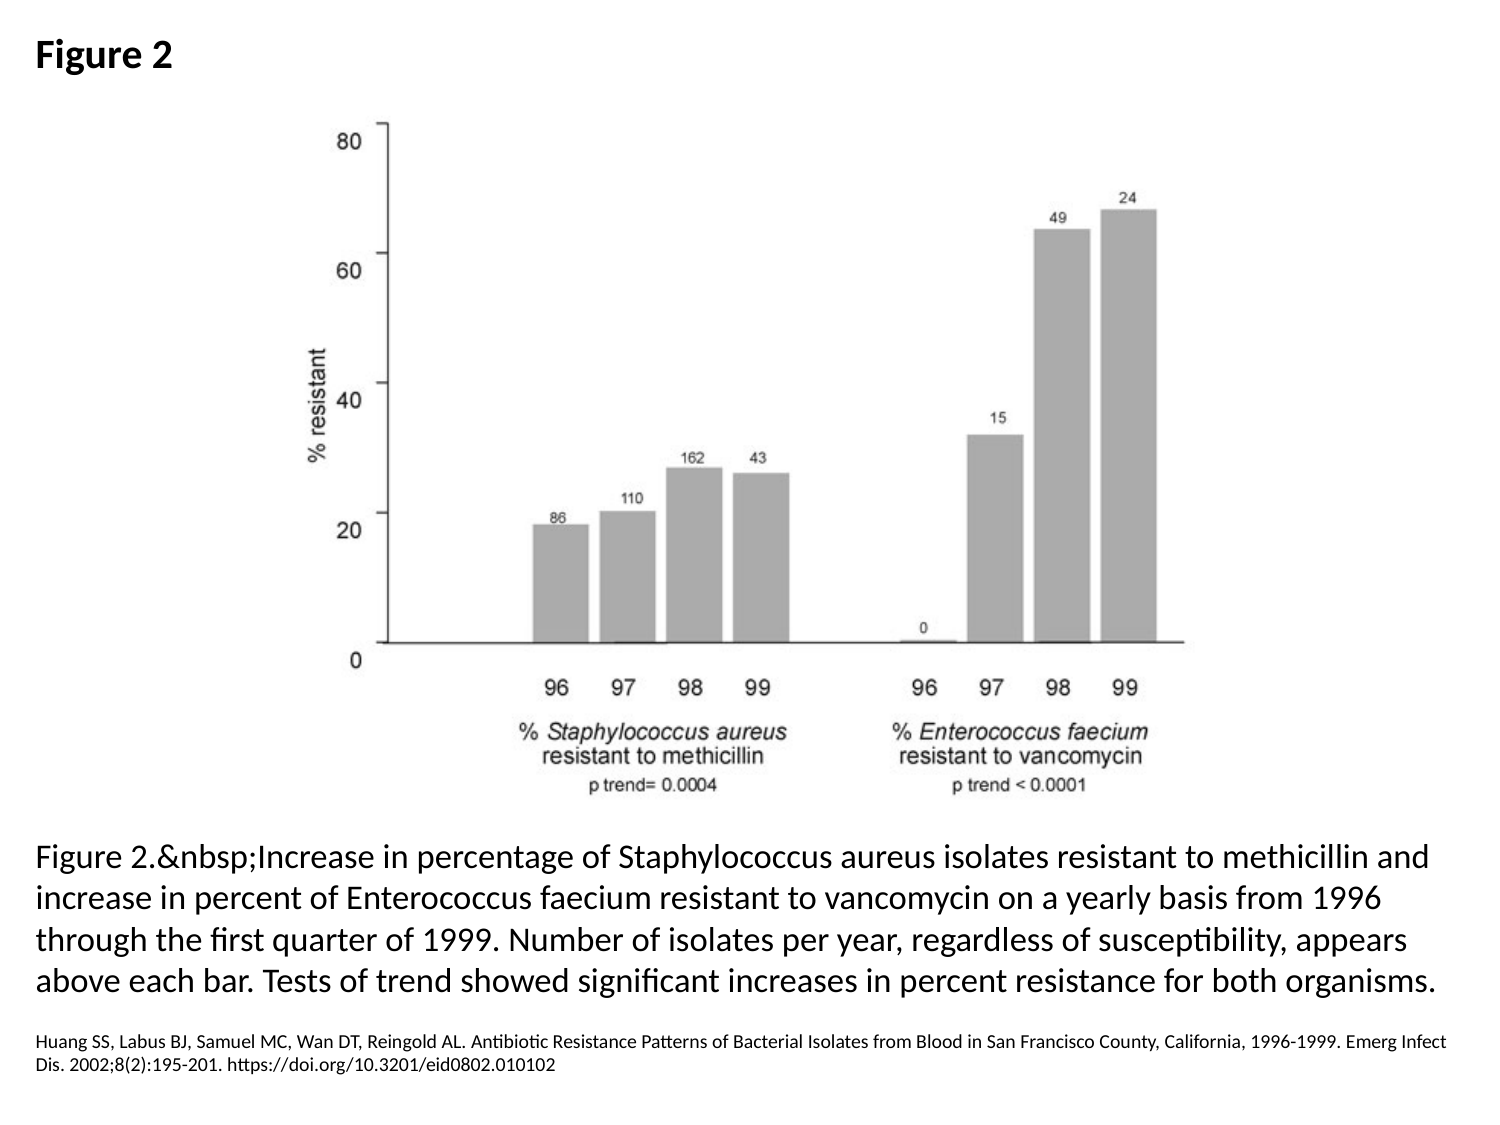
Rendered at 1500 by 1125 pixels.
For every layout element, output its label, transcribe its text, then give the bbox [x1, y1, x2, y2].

text_box Figure 2 [19, 19, 1481, 85]
text_box Figure 2.&nbsp;Increase in percentage of Staphylococcus aureus isolates resistant to methicillin and increase in percent of Enterococcus faecium resistant to vancomycin on a yearly basis from 1996 through the first quarter of 1999. Number of isolates per year, regardless of susceptibility, appears above each bar. Tests of trend showed significant increases in percent resistance for both organisms. [19, 810, 1481, 1019]
text_box Huang SS, Labus BJ, Samuel MC, Wan DT, Reingold AL. Antibiotic Resistance Patterns of Bacterial Isolates from Blood in San Francisco County, California, 1996-1999. Emerg Infect Dis. 2002;8(2):195-201. https://doi.org/10.3201/eid0802.010102 [19, 1019, 1481, 1085]
picture [293, 103, 1207, 813]
